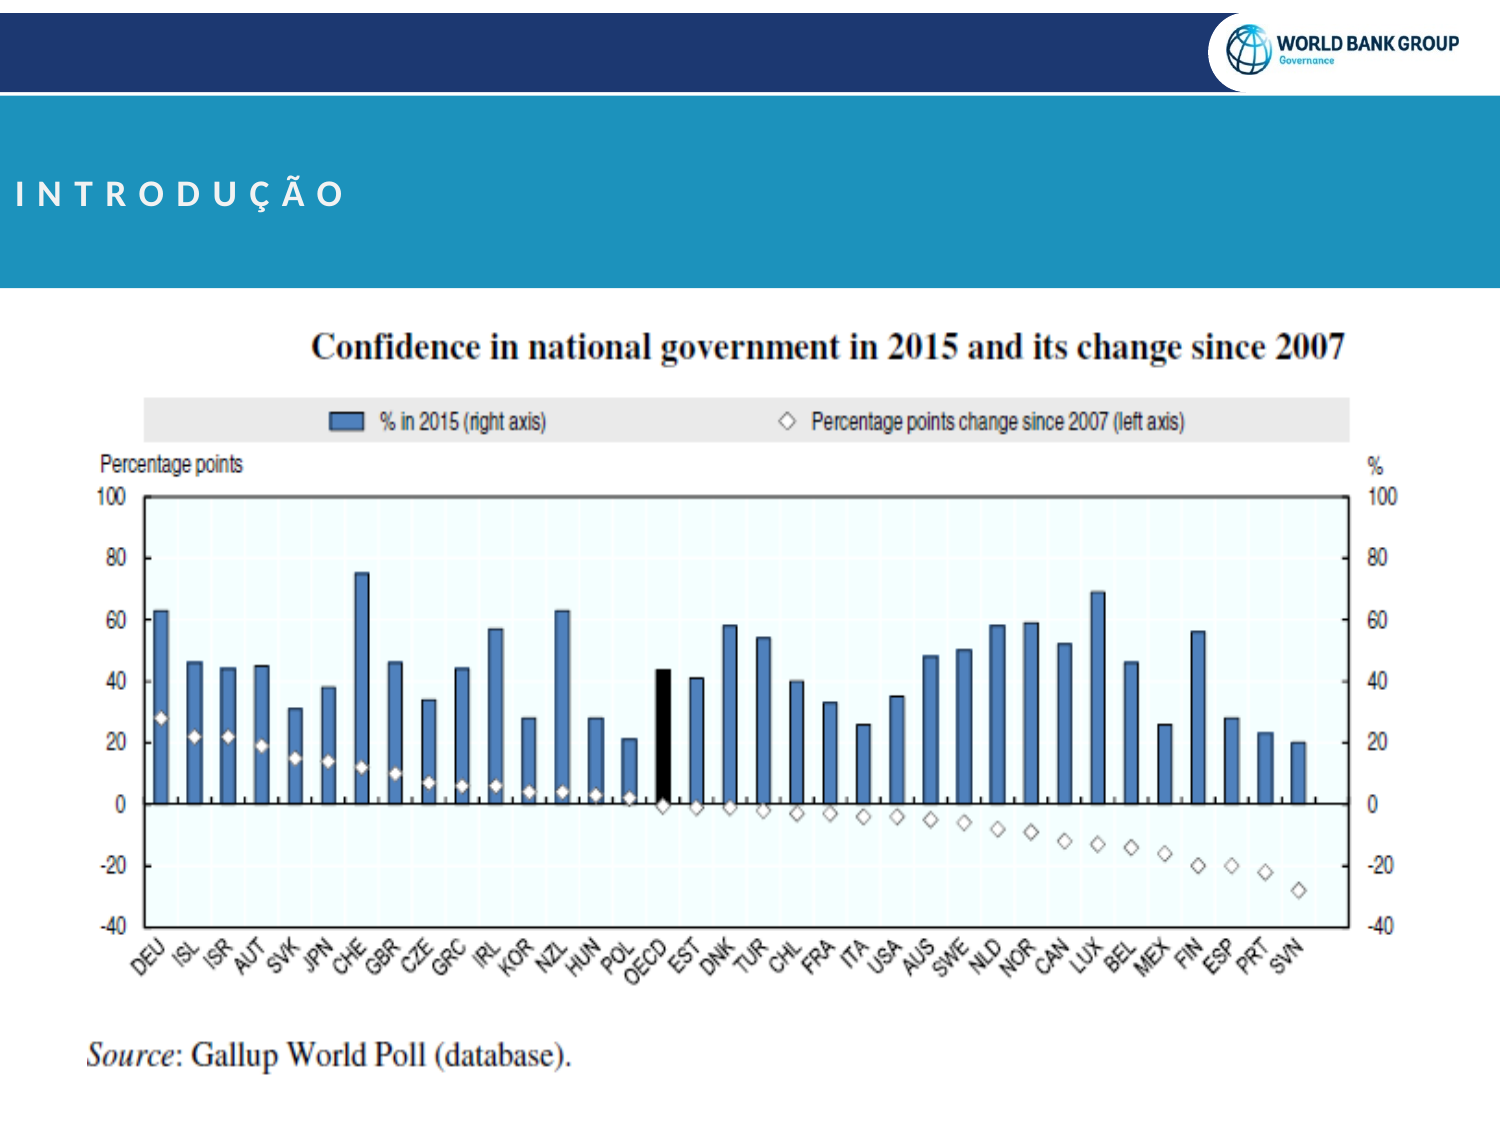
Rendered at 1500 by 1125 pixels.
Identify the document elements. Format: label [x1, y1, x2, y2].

text_box [0, 12, 1500, 289]
picture [87, 309, 1413, 1095]
